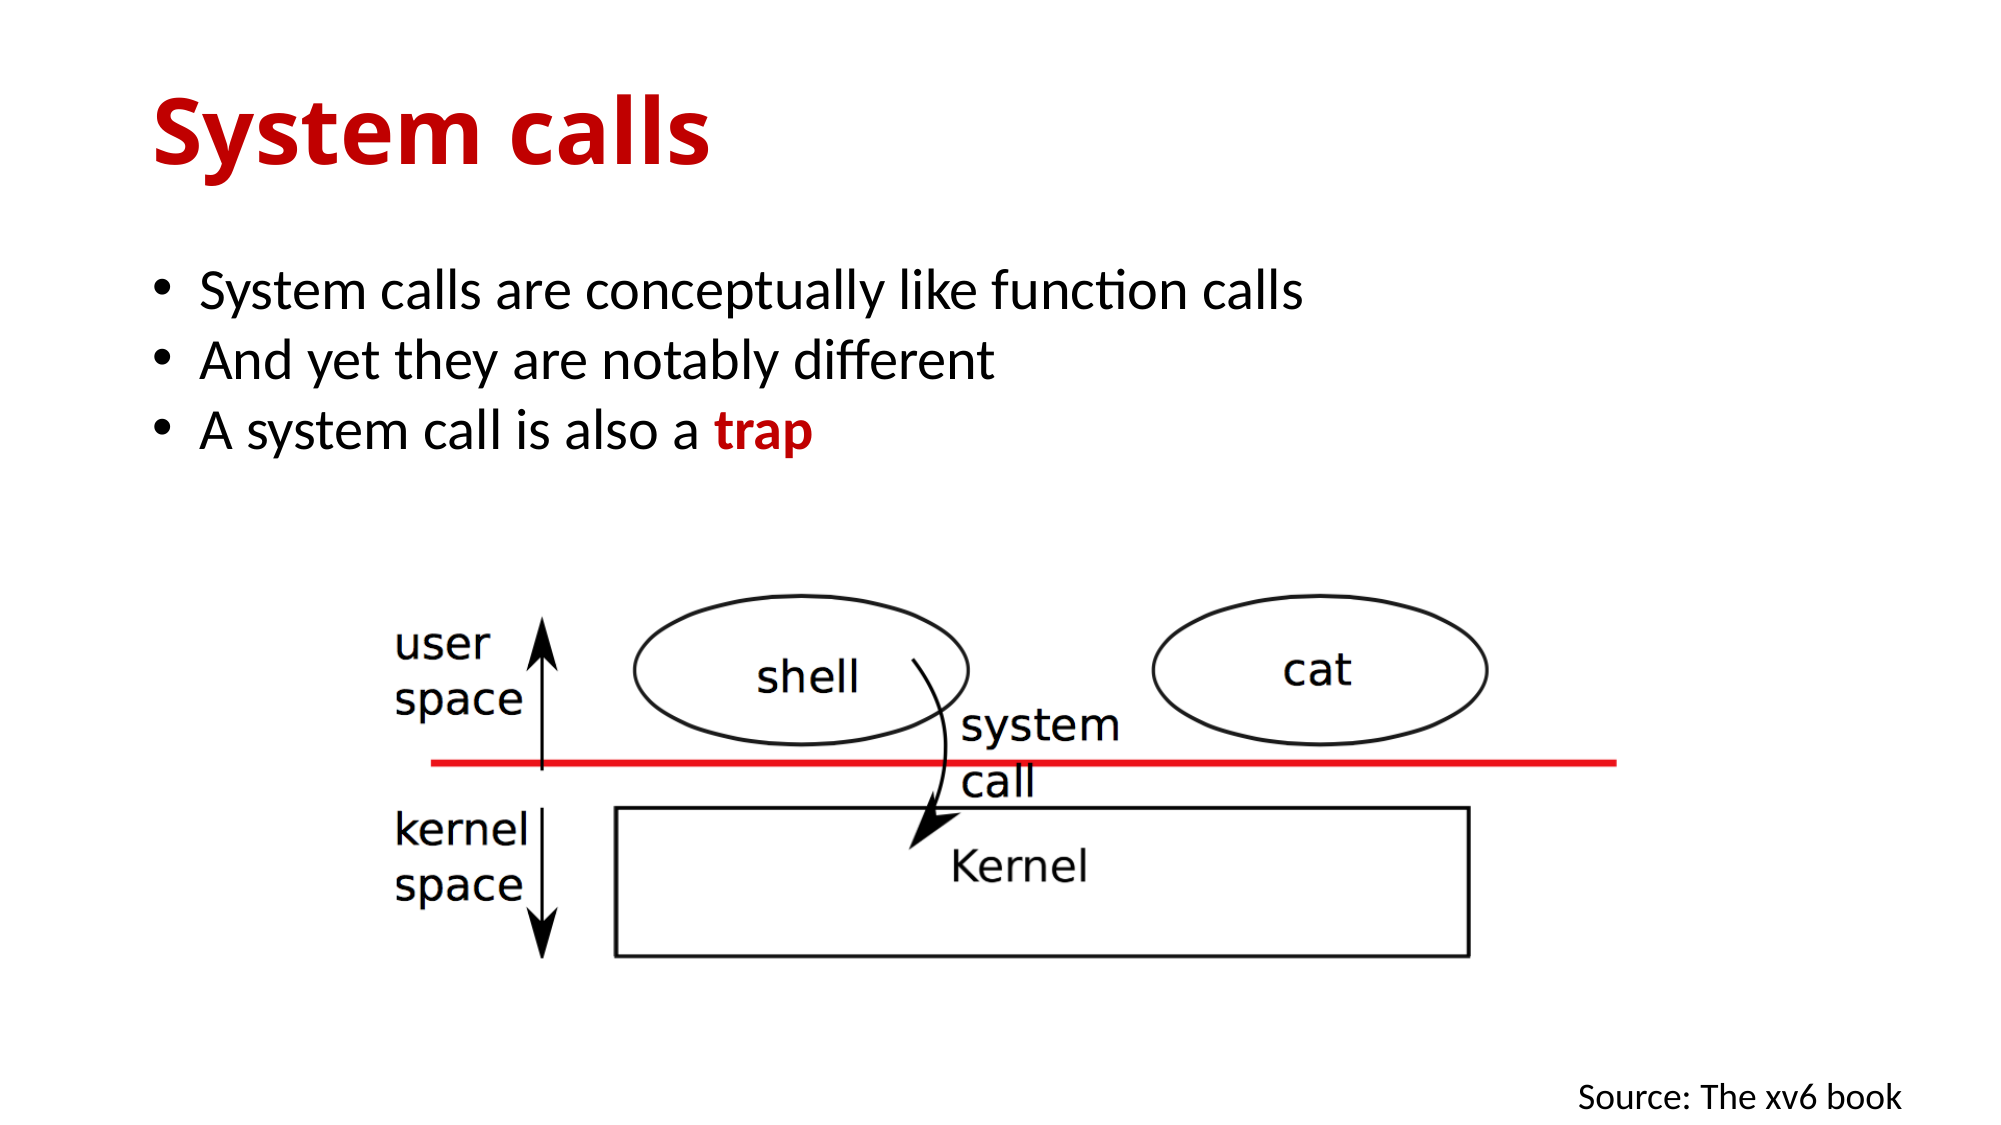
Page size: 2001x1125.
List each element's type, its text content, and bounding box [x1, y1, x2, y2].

picture [304, 575, 1696, 972]
title System calls [137, 26, 1863, 244]
text_box Source: The xv6 book [1563, 1064, 2000, 1125]
text_box System calls are conceptually like function calls And yet they are notably different A system call is also a trap [137, 243, 1624, 469]
